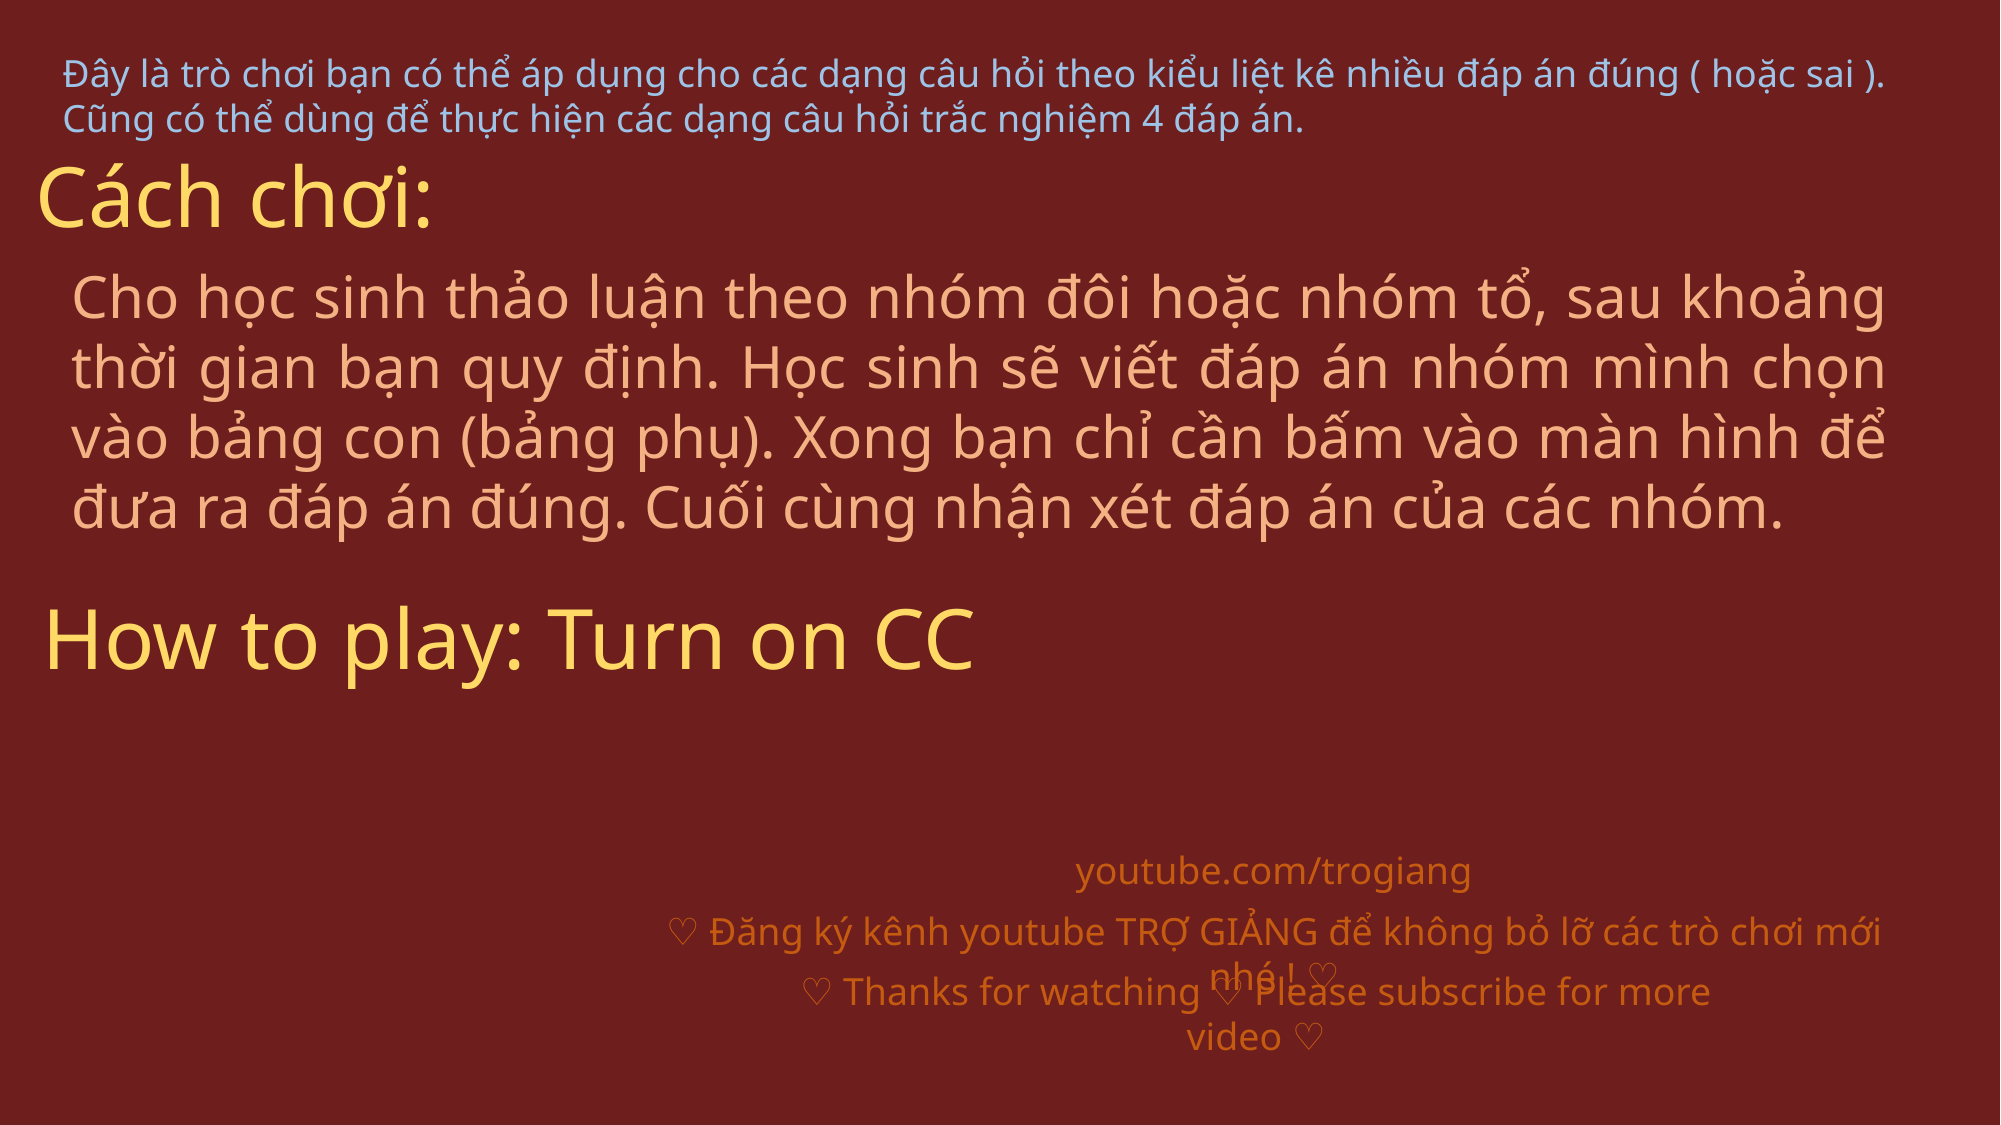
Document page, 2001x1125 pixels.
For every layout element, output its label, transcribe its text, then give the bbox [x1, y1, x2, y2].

text_box Cách chơi: [20, 137, 472, 252]
text_box How to play: Turn on CC [27, 579, 992, 695]
text_box Đây là trò chơi bạn có thể áp dụng cho các dạng câu hỏi theo kiểu liệt kê nhiều đáp án đúng ( hoặc sai ). Cũng có thể dùng để thực hiện các dạng câu hỏi trắc nghiệm 4 đáp án. [47, 42, 1903, 147]
text_box ♡ Thanks for watching ♡ Please subscribe for more video ♡ [744, 960, 1768, 1066]
text_box youtube.com/trogiang [603, 839, 1945, 900]
text_box ♡ Đăng ký kênh youtube TRỢ GIẢNG để không bỏ lỡ các trò chơi mới nhé ! ♡ [603, 900, 1945, 1006]
text_box Cho học sinh thảo luận theo nhóm đôi hoặc nhóm tổ, sau khoảng thời gian bạn quy định. Học sinh sẽ viết đáp án nhóm mình chọn vào bảng con (bảng phụ). Xong bạn chỉ cần bấm vào màn hình để đưa ra đáp án đúng. Cuối cùng nhận xét đáp án của các nhóm. [56, 253, 1903, 548]
